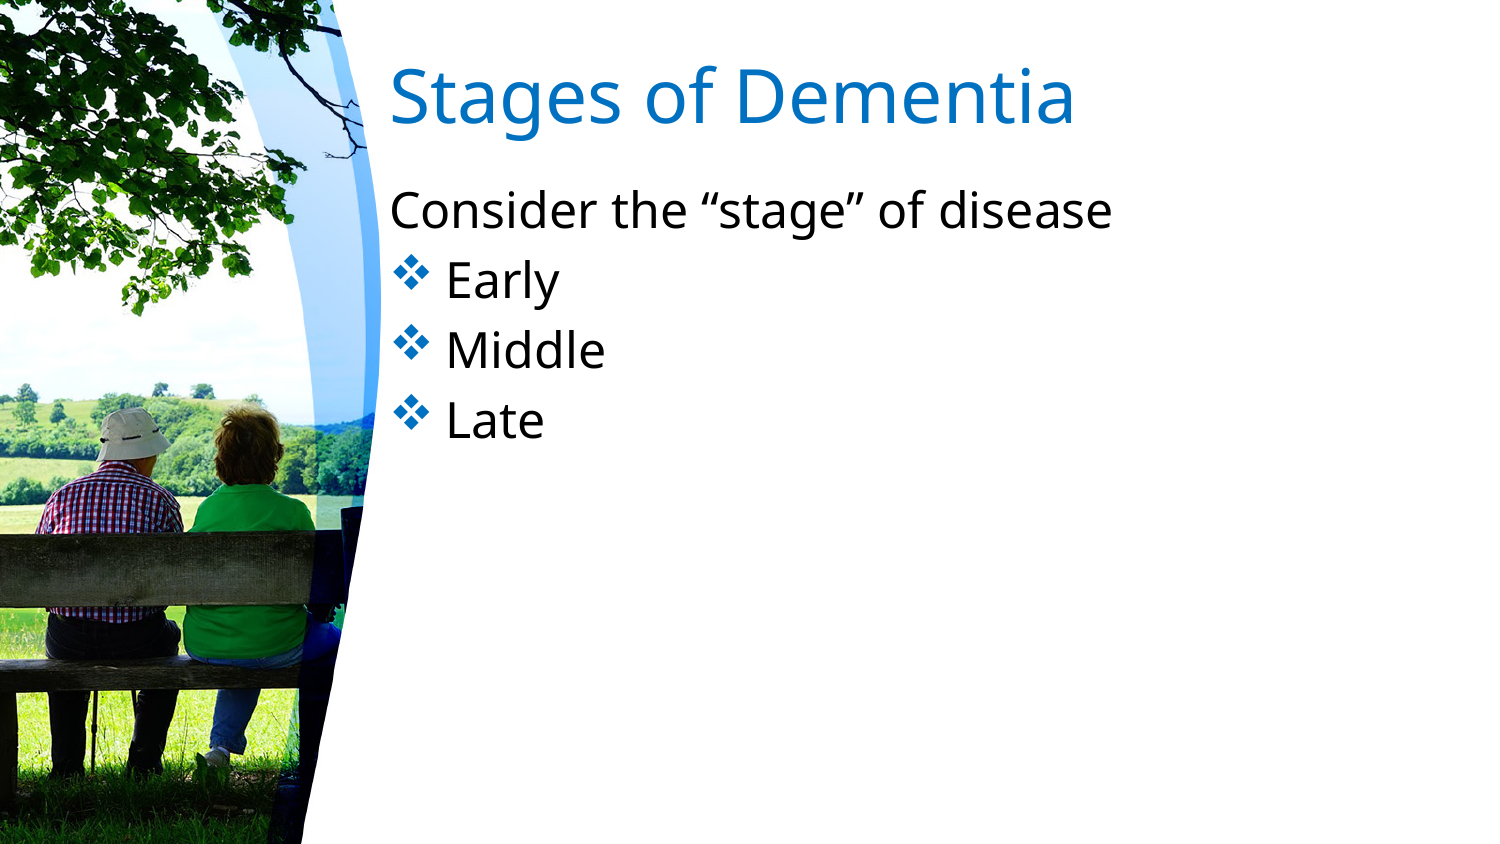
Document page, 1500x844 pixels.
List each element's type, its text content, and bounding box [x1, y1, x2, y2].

list Consider the “stage” of disease Early Middle Late [374, 171, 1377, 773]
picture [0, 0, 1500, 844]
title Stages of Dementia [374, 46, 1377, 141]
